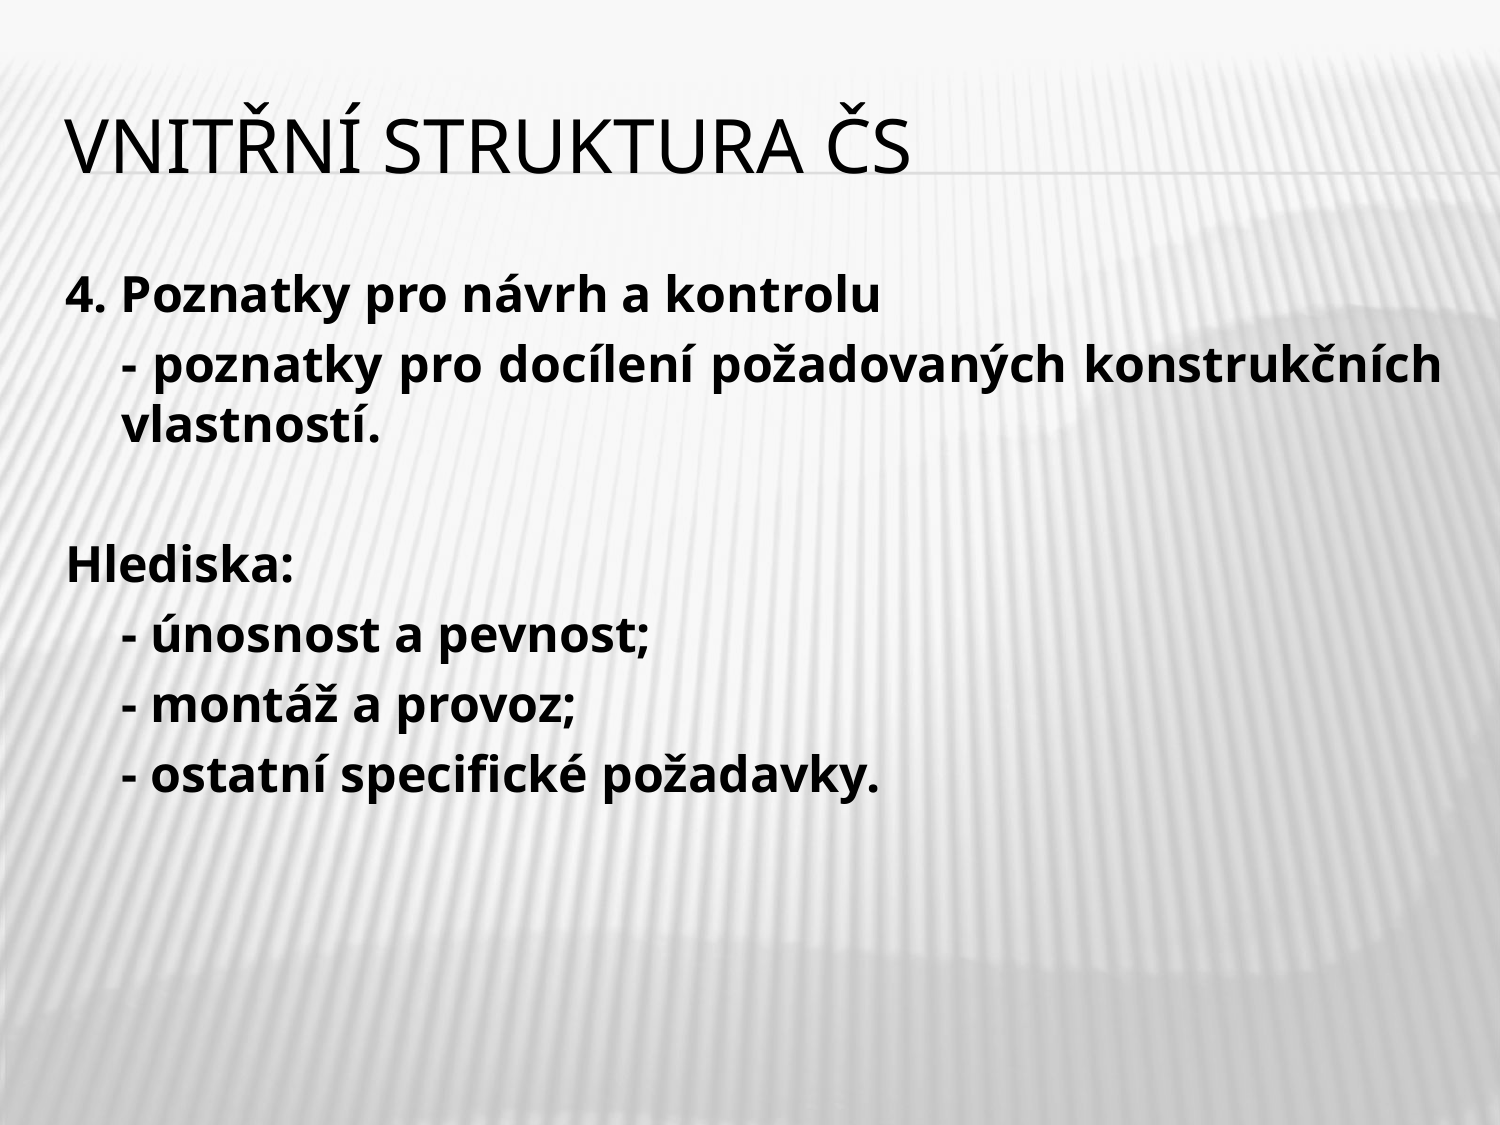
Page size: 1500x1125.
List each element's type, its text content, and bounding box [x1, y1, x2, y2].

title Vnitřní struktura ČS [50, 75, 1475, 213]
list 4. Poznatky pro návrh a kontrolu - poznatky pro docílení požadovaných konstrukčních vlastností. Hlediska: - únosnost a pevnost; - montáž a provoz; - ostatní specifické požadavky. [49, 254, 1460, 1059]
